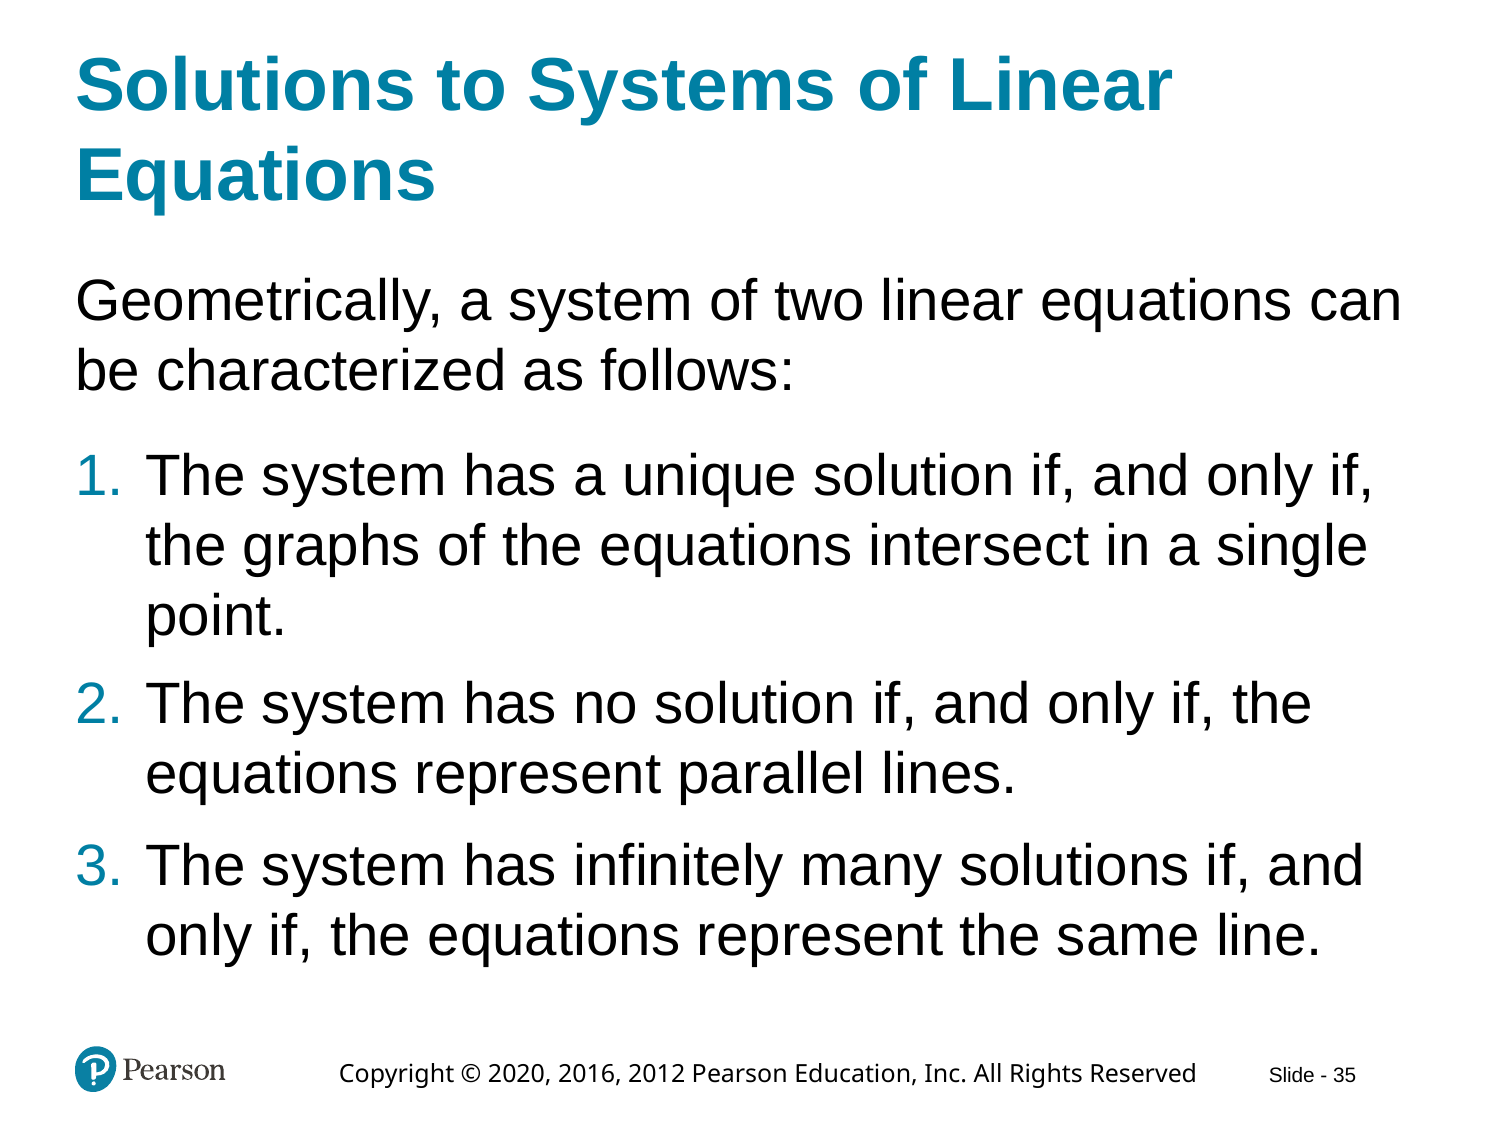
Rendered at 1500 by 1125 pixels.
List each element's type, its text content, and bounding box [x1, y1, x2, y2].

list The system has infinitely many solutions if, and only if, the equations represent the same line. [75, 827, 1425, 965]
title Solutions to Systems of Linear Equations [75, 35, 1425, 216]
list The system has a unique solution if, and only if, the graphs of the equations intersect in a single point. [75, 436, 1425, 635]
list The system has no solution if, and only if, the equations represent parallel lines. [75, 664, 1425, 803]
list Geometrically, a system of two linear equations can be characterized as follows: [75, 262, 1425, 400]
